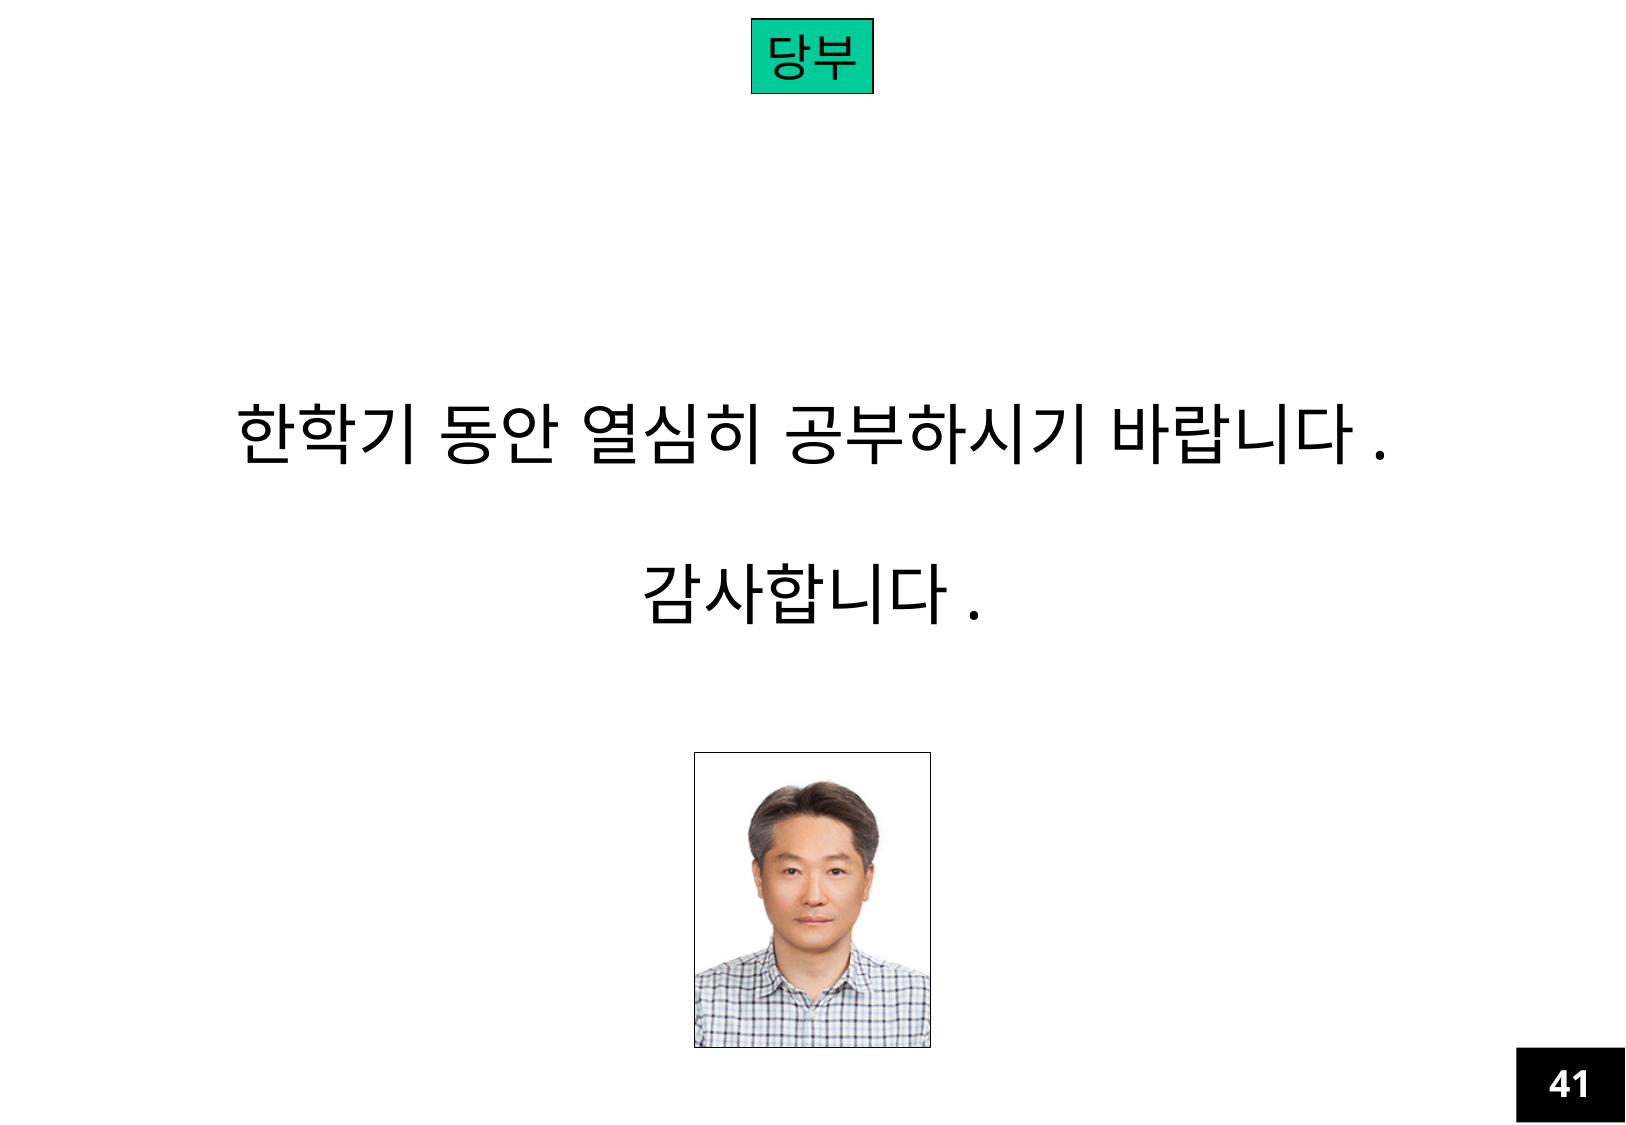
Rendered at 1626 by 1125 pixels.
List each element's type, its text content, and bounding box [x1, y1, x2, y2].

text_box 당부 [751, 18, 874, 94]
text_box 한학기 동안 열심히 공부하시기 바랍니다. 감사합니다. [220, 385, 1405, 640]
picture [693, 751, 931, 1048]
slide_number 41 [1516, 1047, 1625, 1123]
